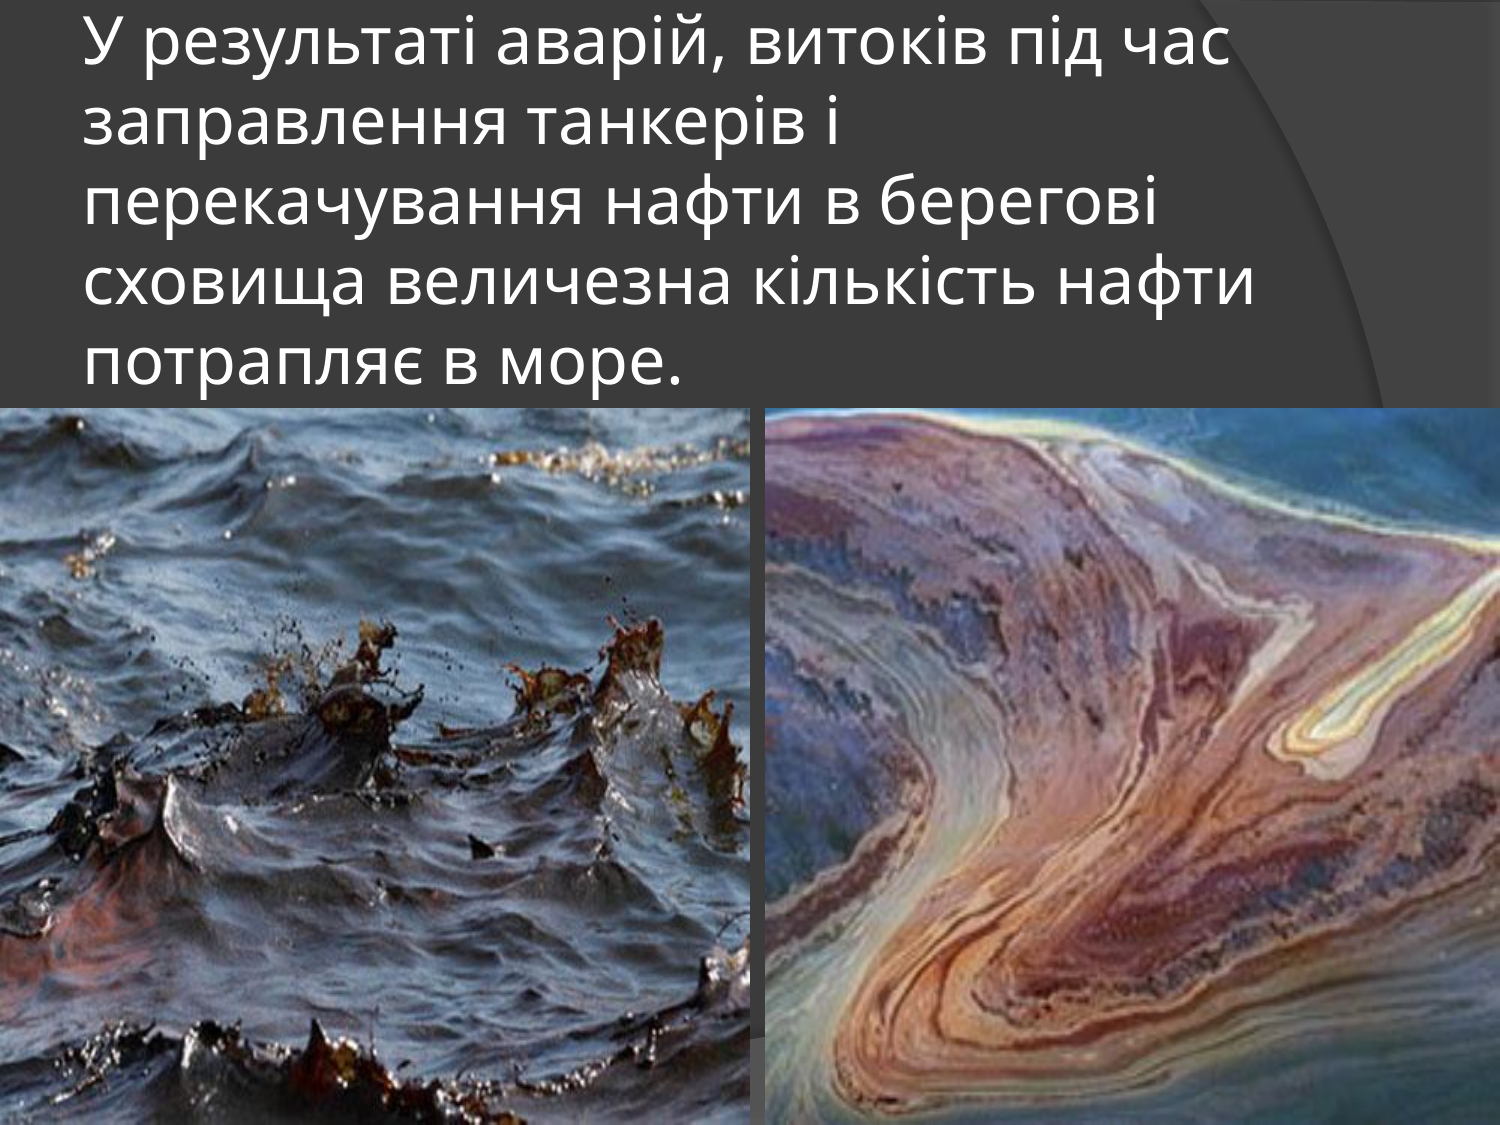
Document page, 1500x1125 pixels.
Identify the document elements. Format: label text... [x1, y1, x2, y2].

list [0, 408, 751, 1125]
title У результаті аварій, витоків під час заправлення танкерів і перекачування нафти в берегові сховища величезна кількість нафти потрапляє в море. [75, 45, 1300, 350]
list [765, 408, 1500, 1125]
